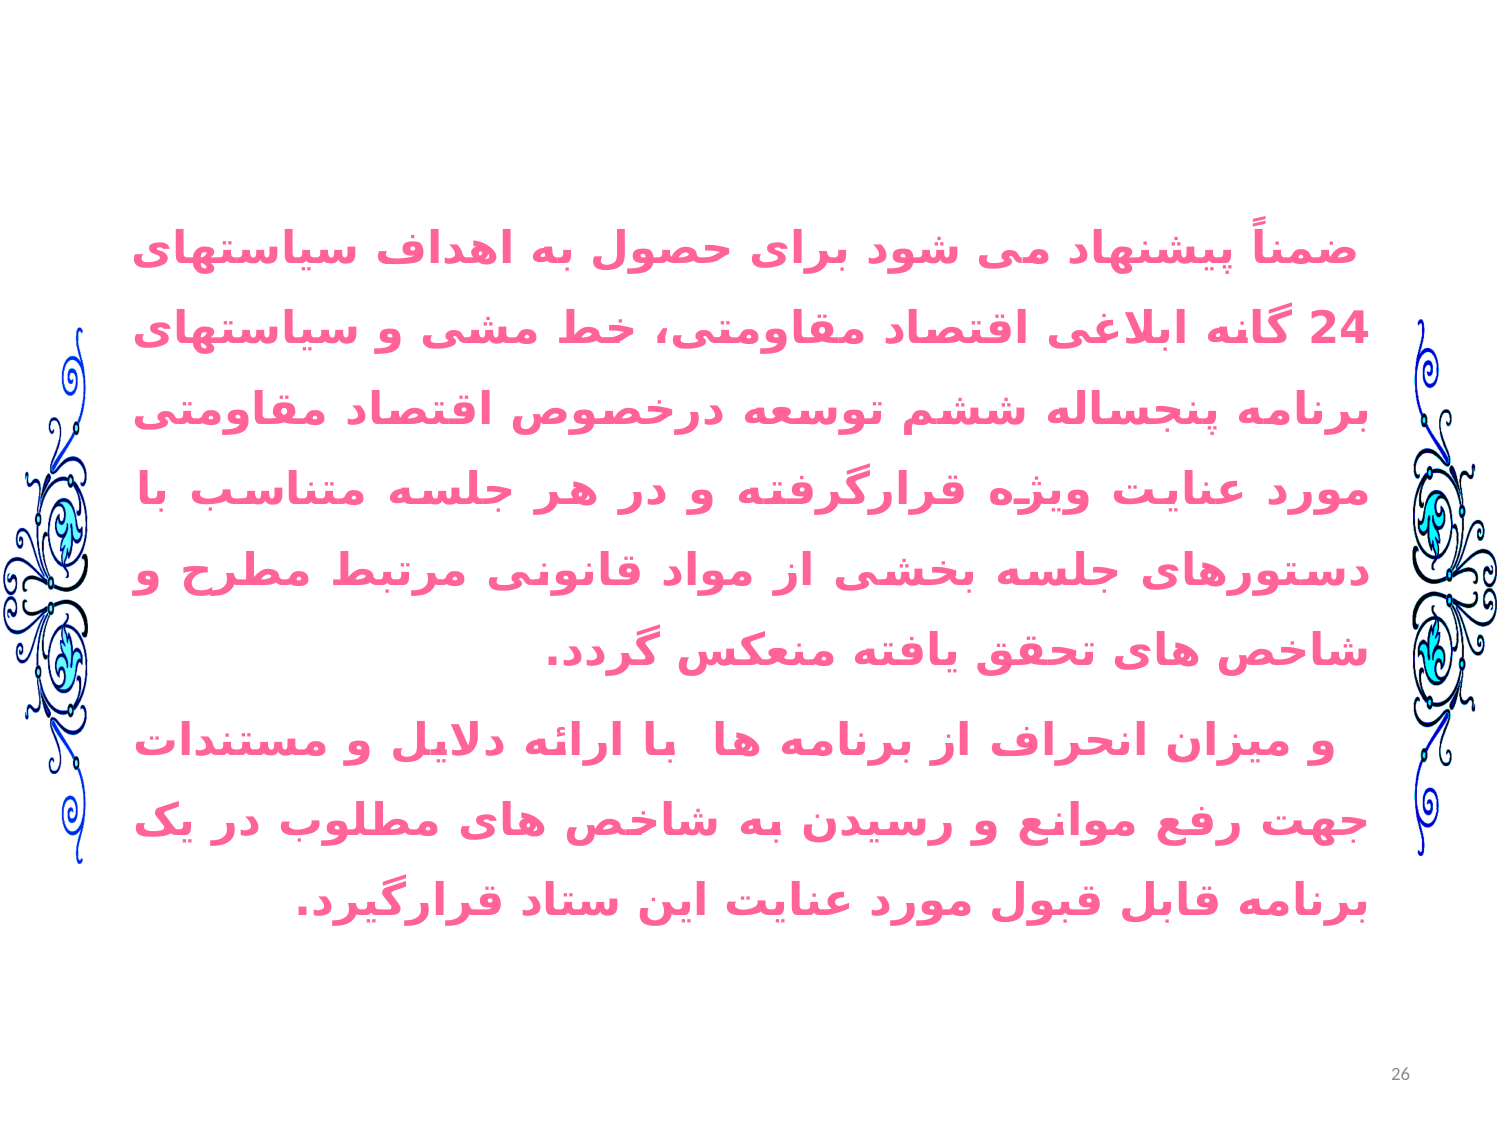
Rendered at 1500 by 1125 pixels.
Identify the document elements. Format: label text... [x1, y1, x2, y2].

picture [0, 553, 314, 638]
slide_number 26 [1074, 1042, 1425, 1103]
picture [1186, 545, 1500, 630]
list ضمناً پیشنهاد می شود برای حصول به اهداف سیاستهای 24 گانه ابلاغی اقتصاد مقاومتی، خط مشی و سیاستهای برنامه پنجساله ششم توسعه درخصوص اقتصاد مقاومتی مورد عنایت ویژه قرارگرفته و در هر جلسه متناسب با دستورهای جلسه بخشی از مواد قانونی مرتبط مطرح و شاخص های تحقق یافته منعکس گردد. و میزان انحراف از برنامه ها با ارائه دلایل و مستندات جهت رفع موانع و رسیدن به شاخص های مطلوب در یک برنامه قابل قبول مورد عنایت این ستاد قرارگیرد. [116, 184, 1423, 972]
